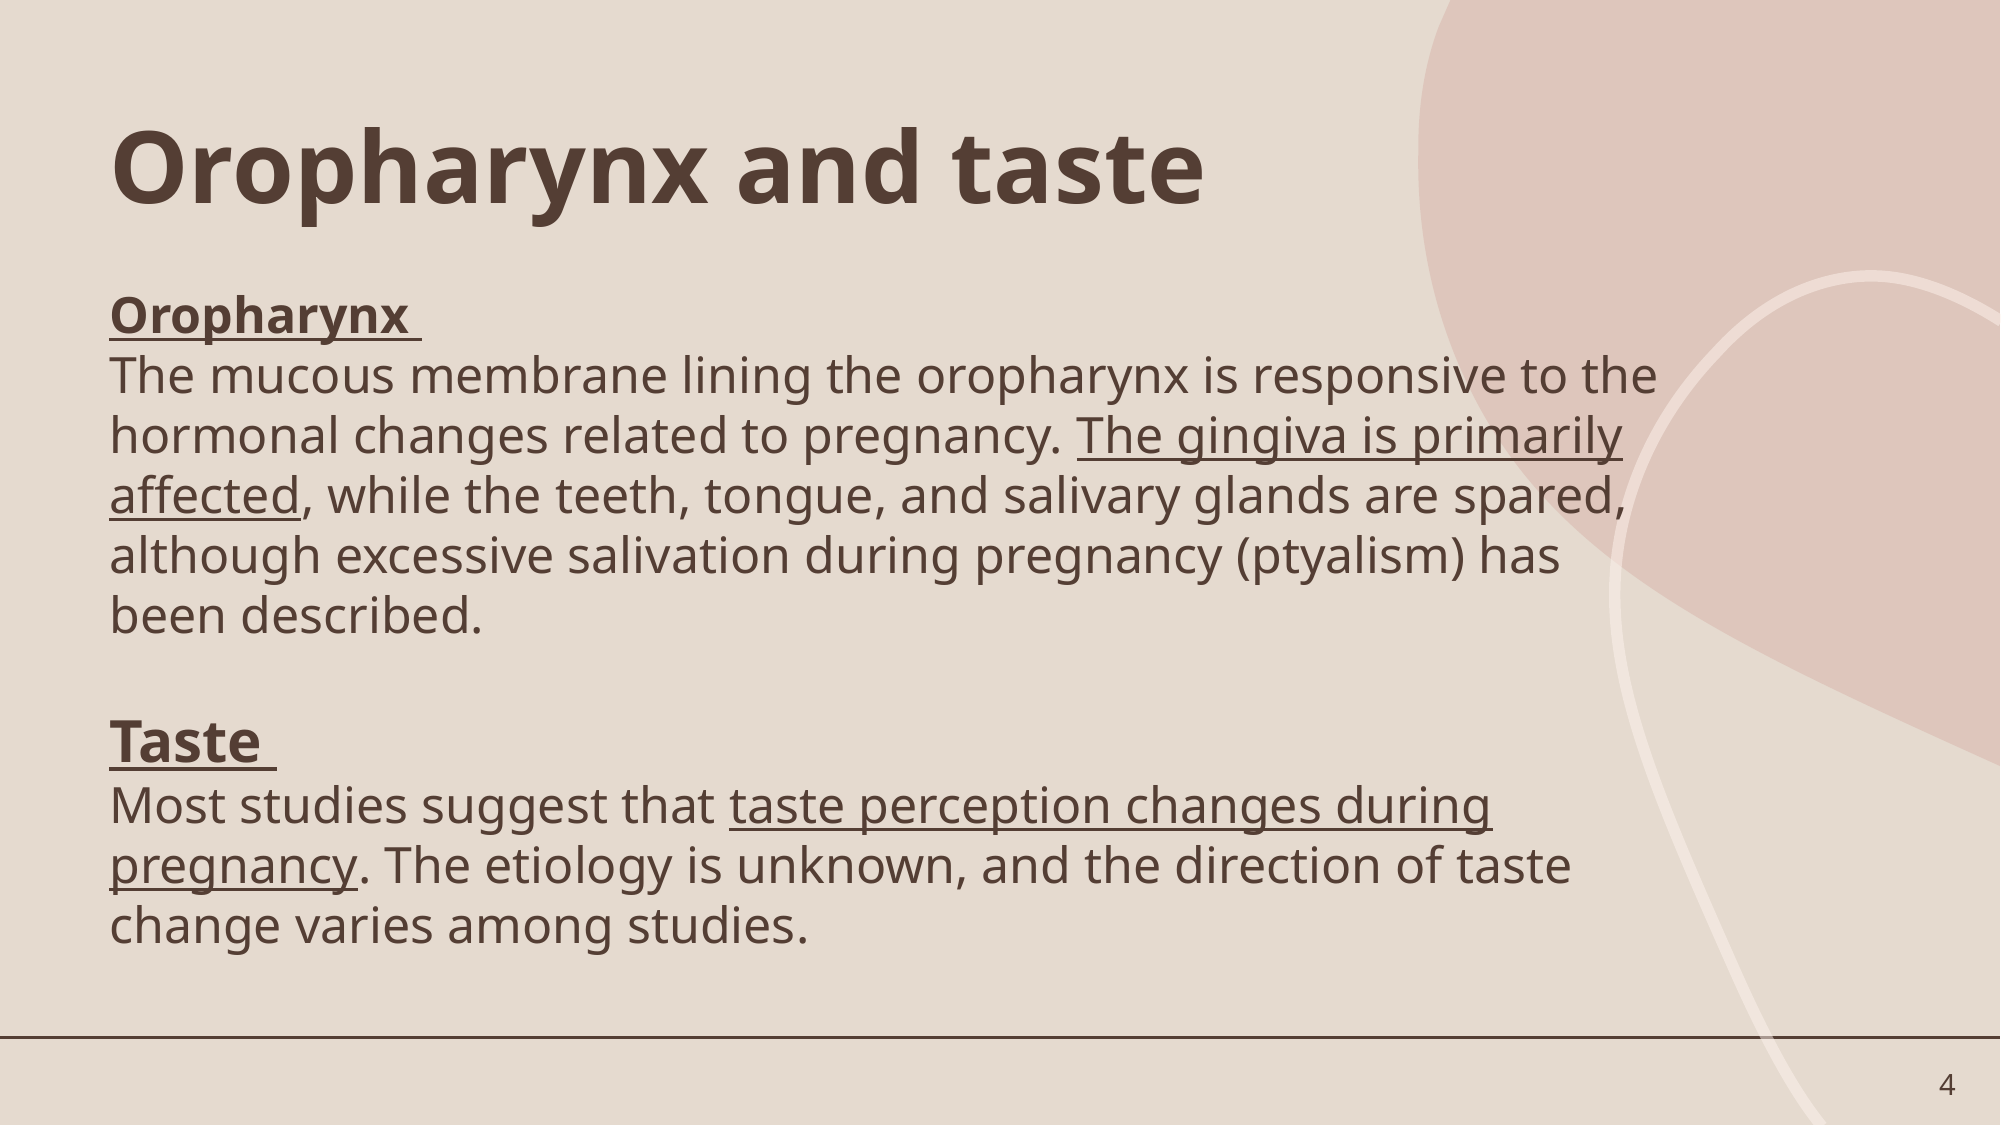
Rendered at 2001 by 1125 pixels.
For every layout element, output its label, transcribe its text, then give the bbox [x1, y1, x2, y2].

title Oropharynx and taste [94, 115, 1820, 227]
text_box Oropharynx The mucous membrane lining the oropharynx is responsive to the hormonal changes related to pregnancy. The gingiva is primarily affected, while the teeth, tongue, and salivary glands are spared, although excessive salivation during pregnancy (ptyalism) has been described. Taste Most studies suggest that taste perception changes during pregnancy. The etiology is unknown, and the direction of taste change varies among studies. [94, 276, 1690, 1022]
slide_number 4 [1808, 1060, 1971, 1112]
